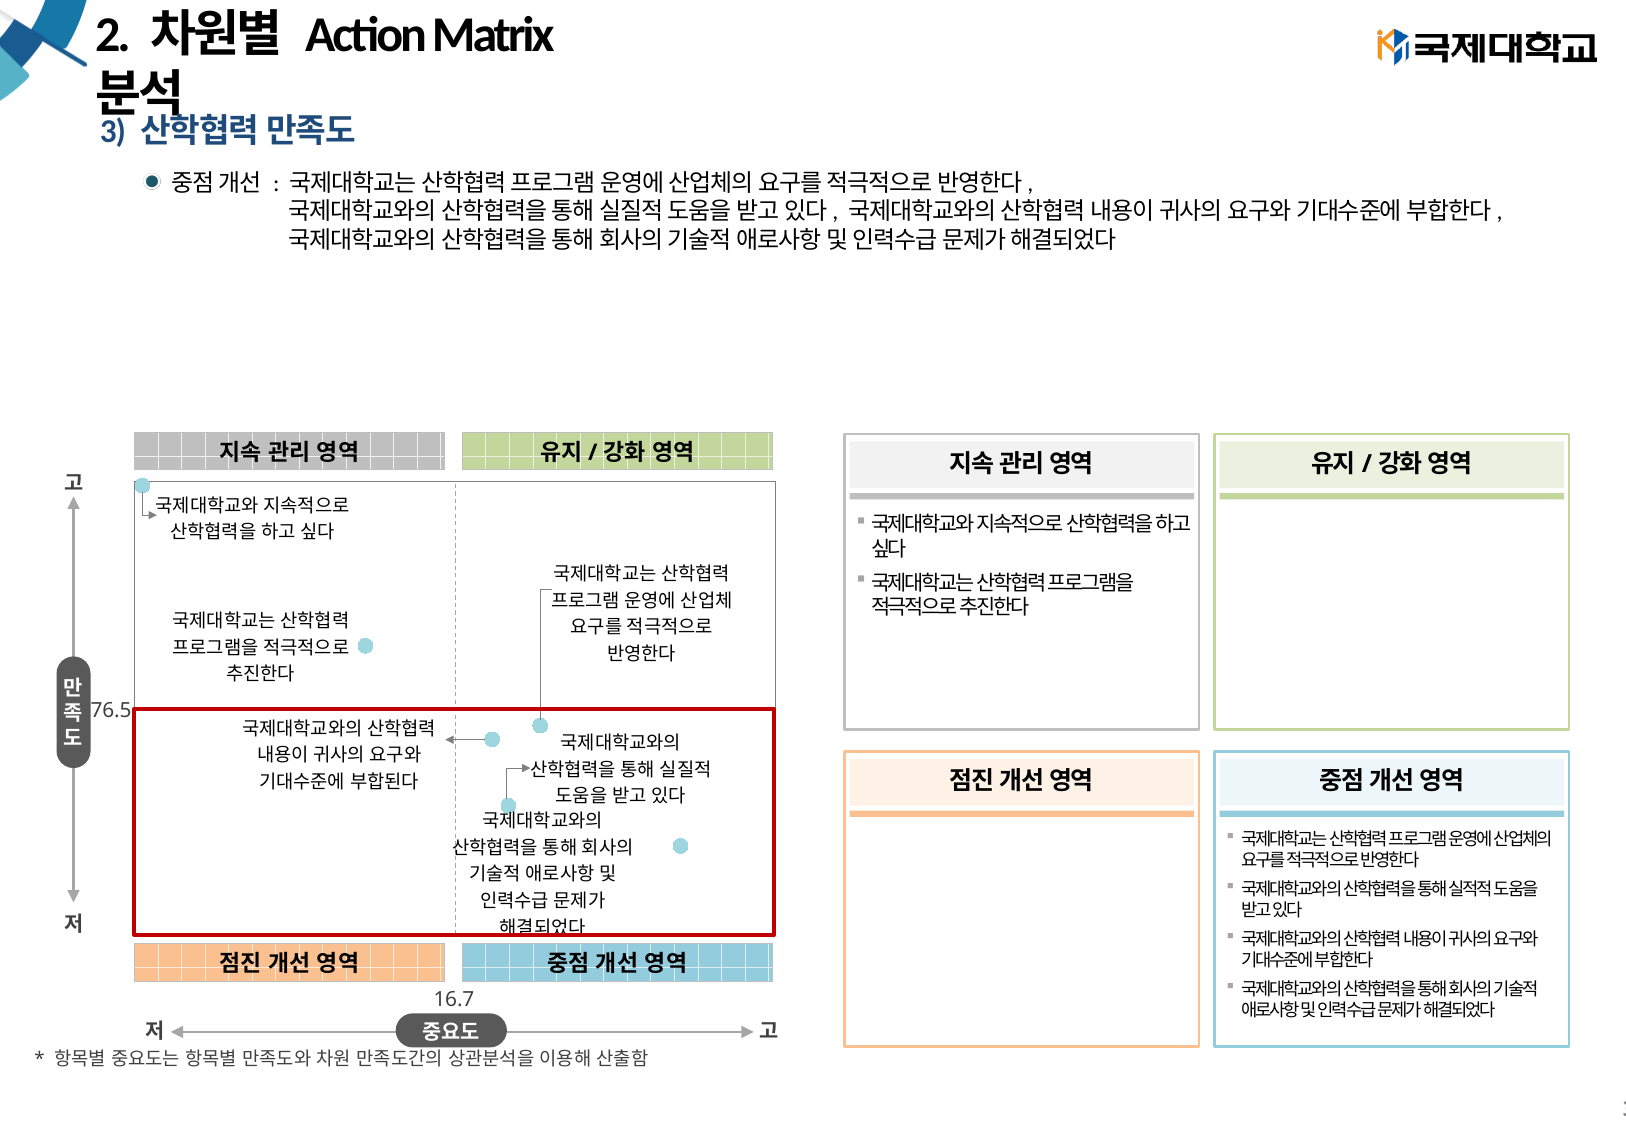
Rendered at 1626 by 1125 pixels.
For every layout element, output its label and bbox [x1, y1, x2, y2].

chart [22, 419, 1205, 1045]
title [80, 23, 629, 100]
text_box [34, 1017, 781, 1070]
text_box [56, 469, 91, 938]
text_box [1214, 751, 1570, 1047]
subtitle [85, 99, 1223, 159]
text_box [844, 433, 1200, 730]
text_box [1214, 433, 1570, 730]
picture [143, 173, 161, 190]
list [128, 159, 1581, 206]
picture [0, 0, 1625, 129]
text_box [844, 751, 1200, 1047]
